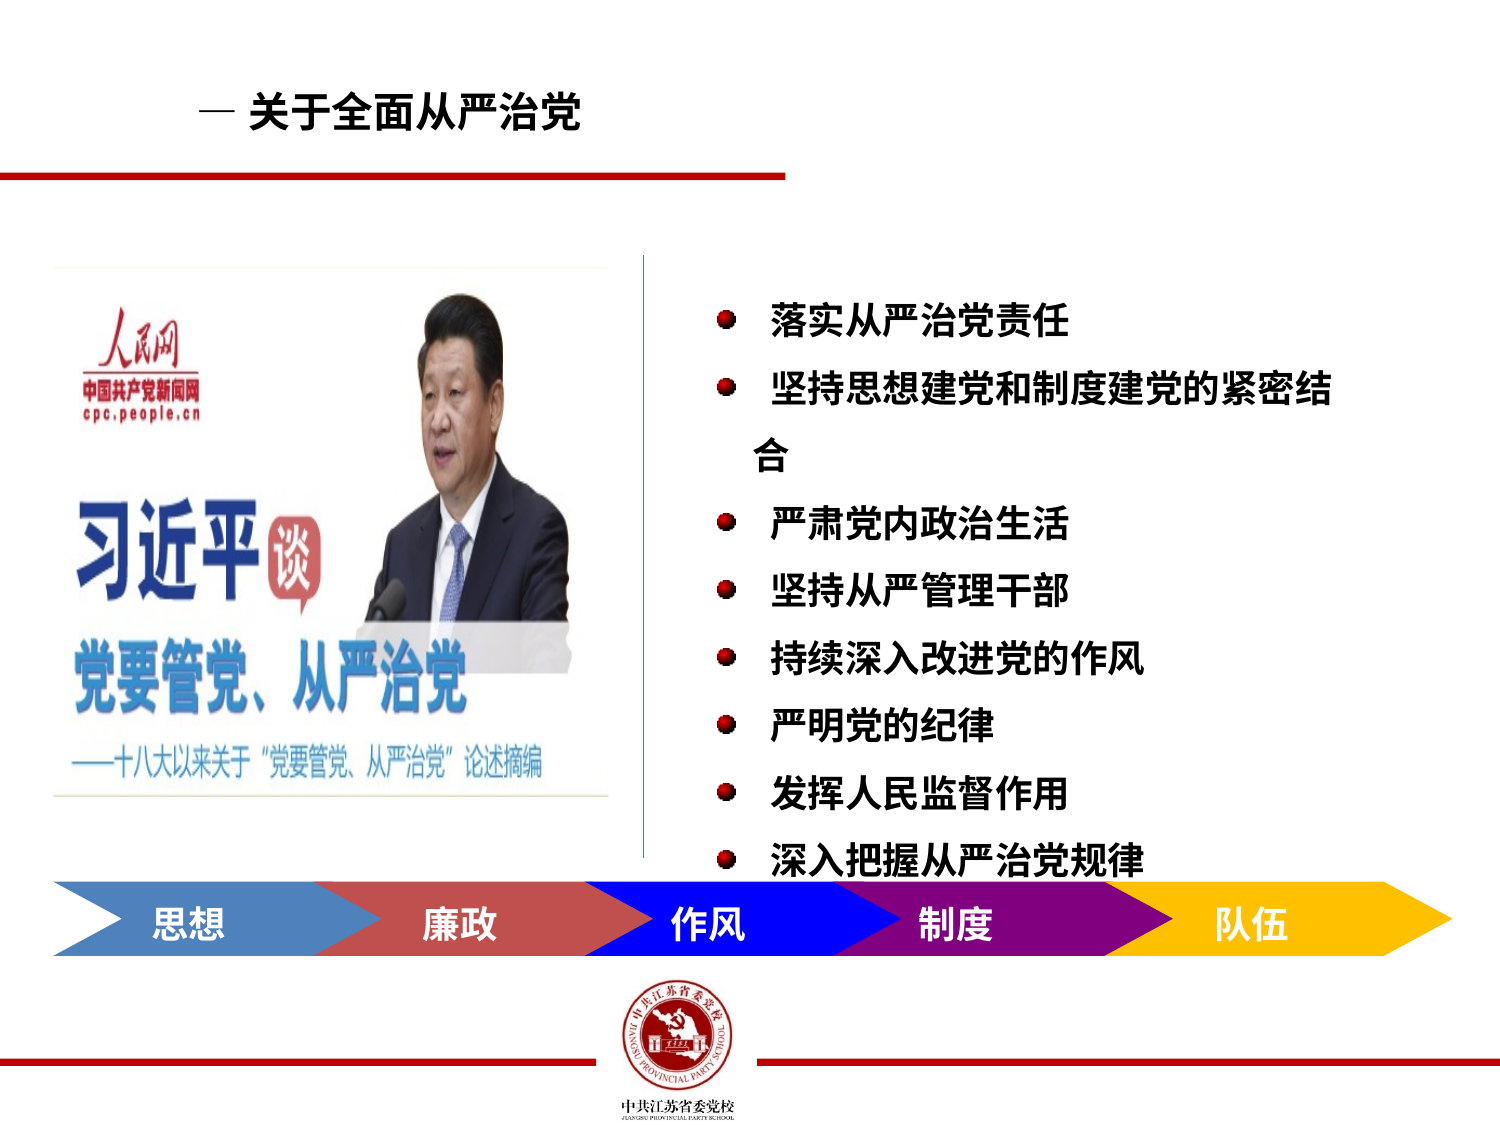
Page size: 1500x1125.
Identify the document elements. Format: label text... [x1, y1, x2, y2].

picture [613, 975, 740, 1094]
picture [717, 513, 736, 531]
text_box [1425, 1057, 1500, 1068]
text_box [0, 1057, 598, 1068]
text_box [584, 881, 900, 956]
text_box 制度 [904, 893, 1009, 953]
text_box 思想 [136, 893, 241, 953]
picture [616, 1098, 737, 1121]
picture [717, 310, 736, 329]
text_box [312, 881, 652, 956]
text_box 队伍 [1199, 893, 1305, 953]
text_box —关于全面从严治党 [181, 78, 691, 143]
text_box [0, 171, 787, 182]
text_box [755, 1057, 1074, 1068]
text_box 廉政 [408, 893, 513, 953]
slide_number [1074, 1042, 1425, 1103]
picture [717, 580, 736, 599]
picture [717, 783, 736, 801]
picture [717, 378, 736, 396]
text_box [53, 881, 380, 956]
picture [52, 266, 609, 798]
text_box [1104, 881, 1453, 956]
text_box [832, 890, 1171, 956]
picture [717, 850, 736, 869]
picture [717, 648, 736, 666]
text_box 落实从严治党责任 坚持思想建党和制度建党的紧密结合 严肃党内政治生活 坚持从严管理干部 持续深入改进党的作风 严明党的纪律 发挥人民监督作用 深入把握从严治党规律 [702, 267, 1377, 890]
picture [717, 715, 736, 734]
text_box 作风 [655, 893, 761, 953]
